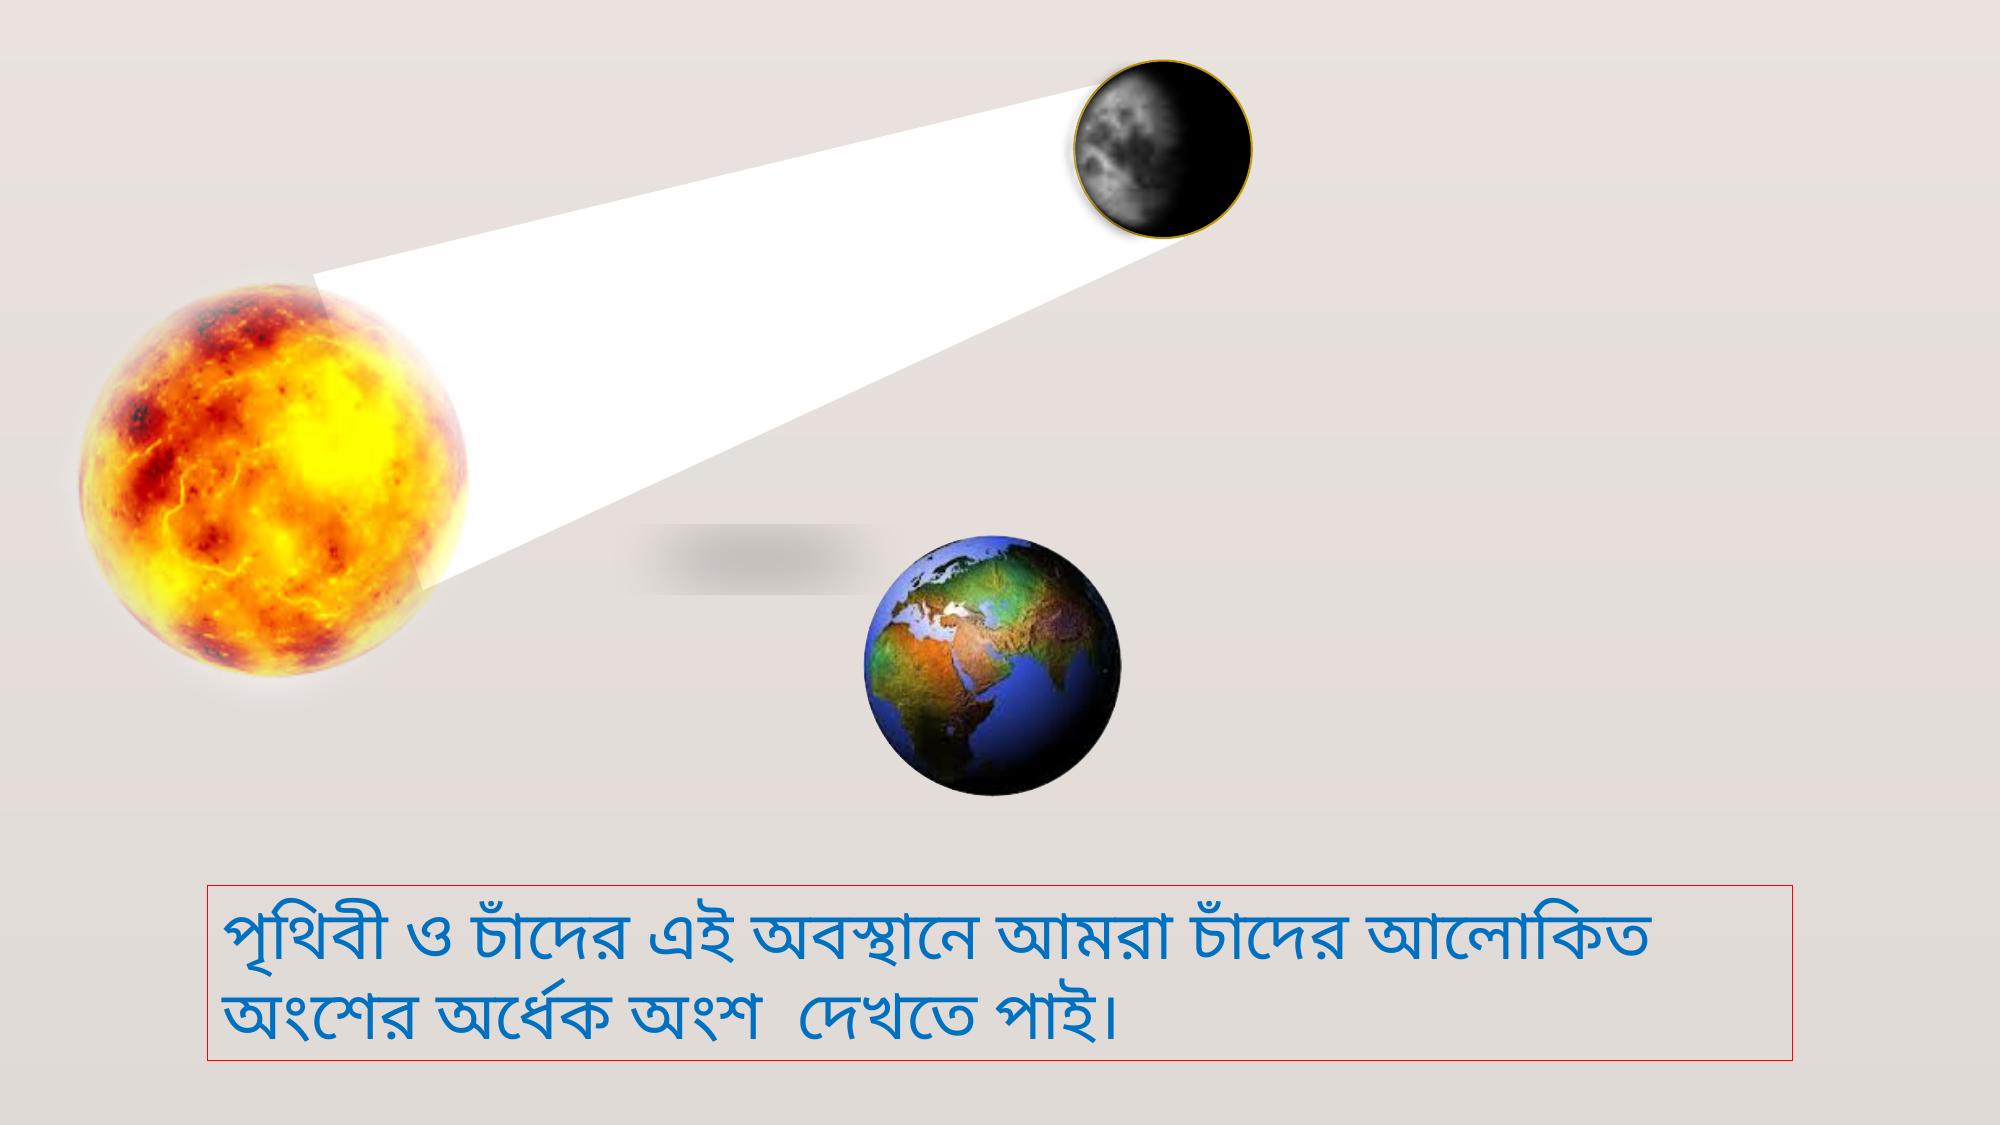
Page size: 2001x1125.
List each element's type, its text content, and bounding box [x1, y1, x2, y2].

picture [863, 535, 1122, 797]
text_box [1056, 52, 1252, 251]
text_box [446, 93, 1161, 552]
picture [32, 241, 509, 735]
text_box পৃথিবী ও চাঁদের এই অবস্থানে আমরা চাঁদের আলোকিত অংশের অর্ধেক অংশ দেখতে পাই। [207, 885, 1793, 1061]
